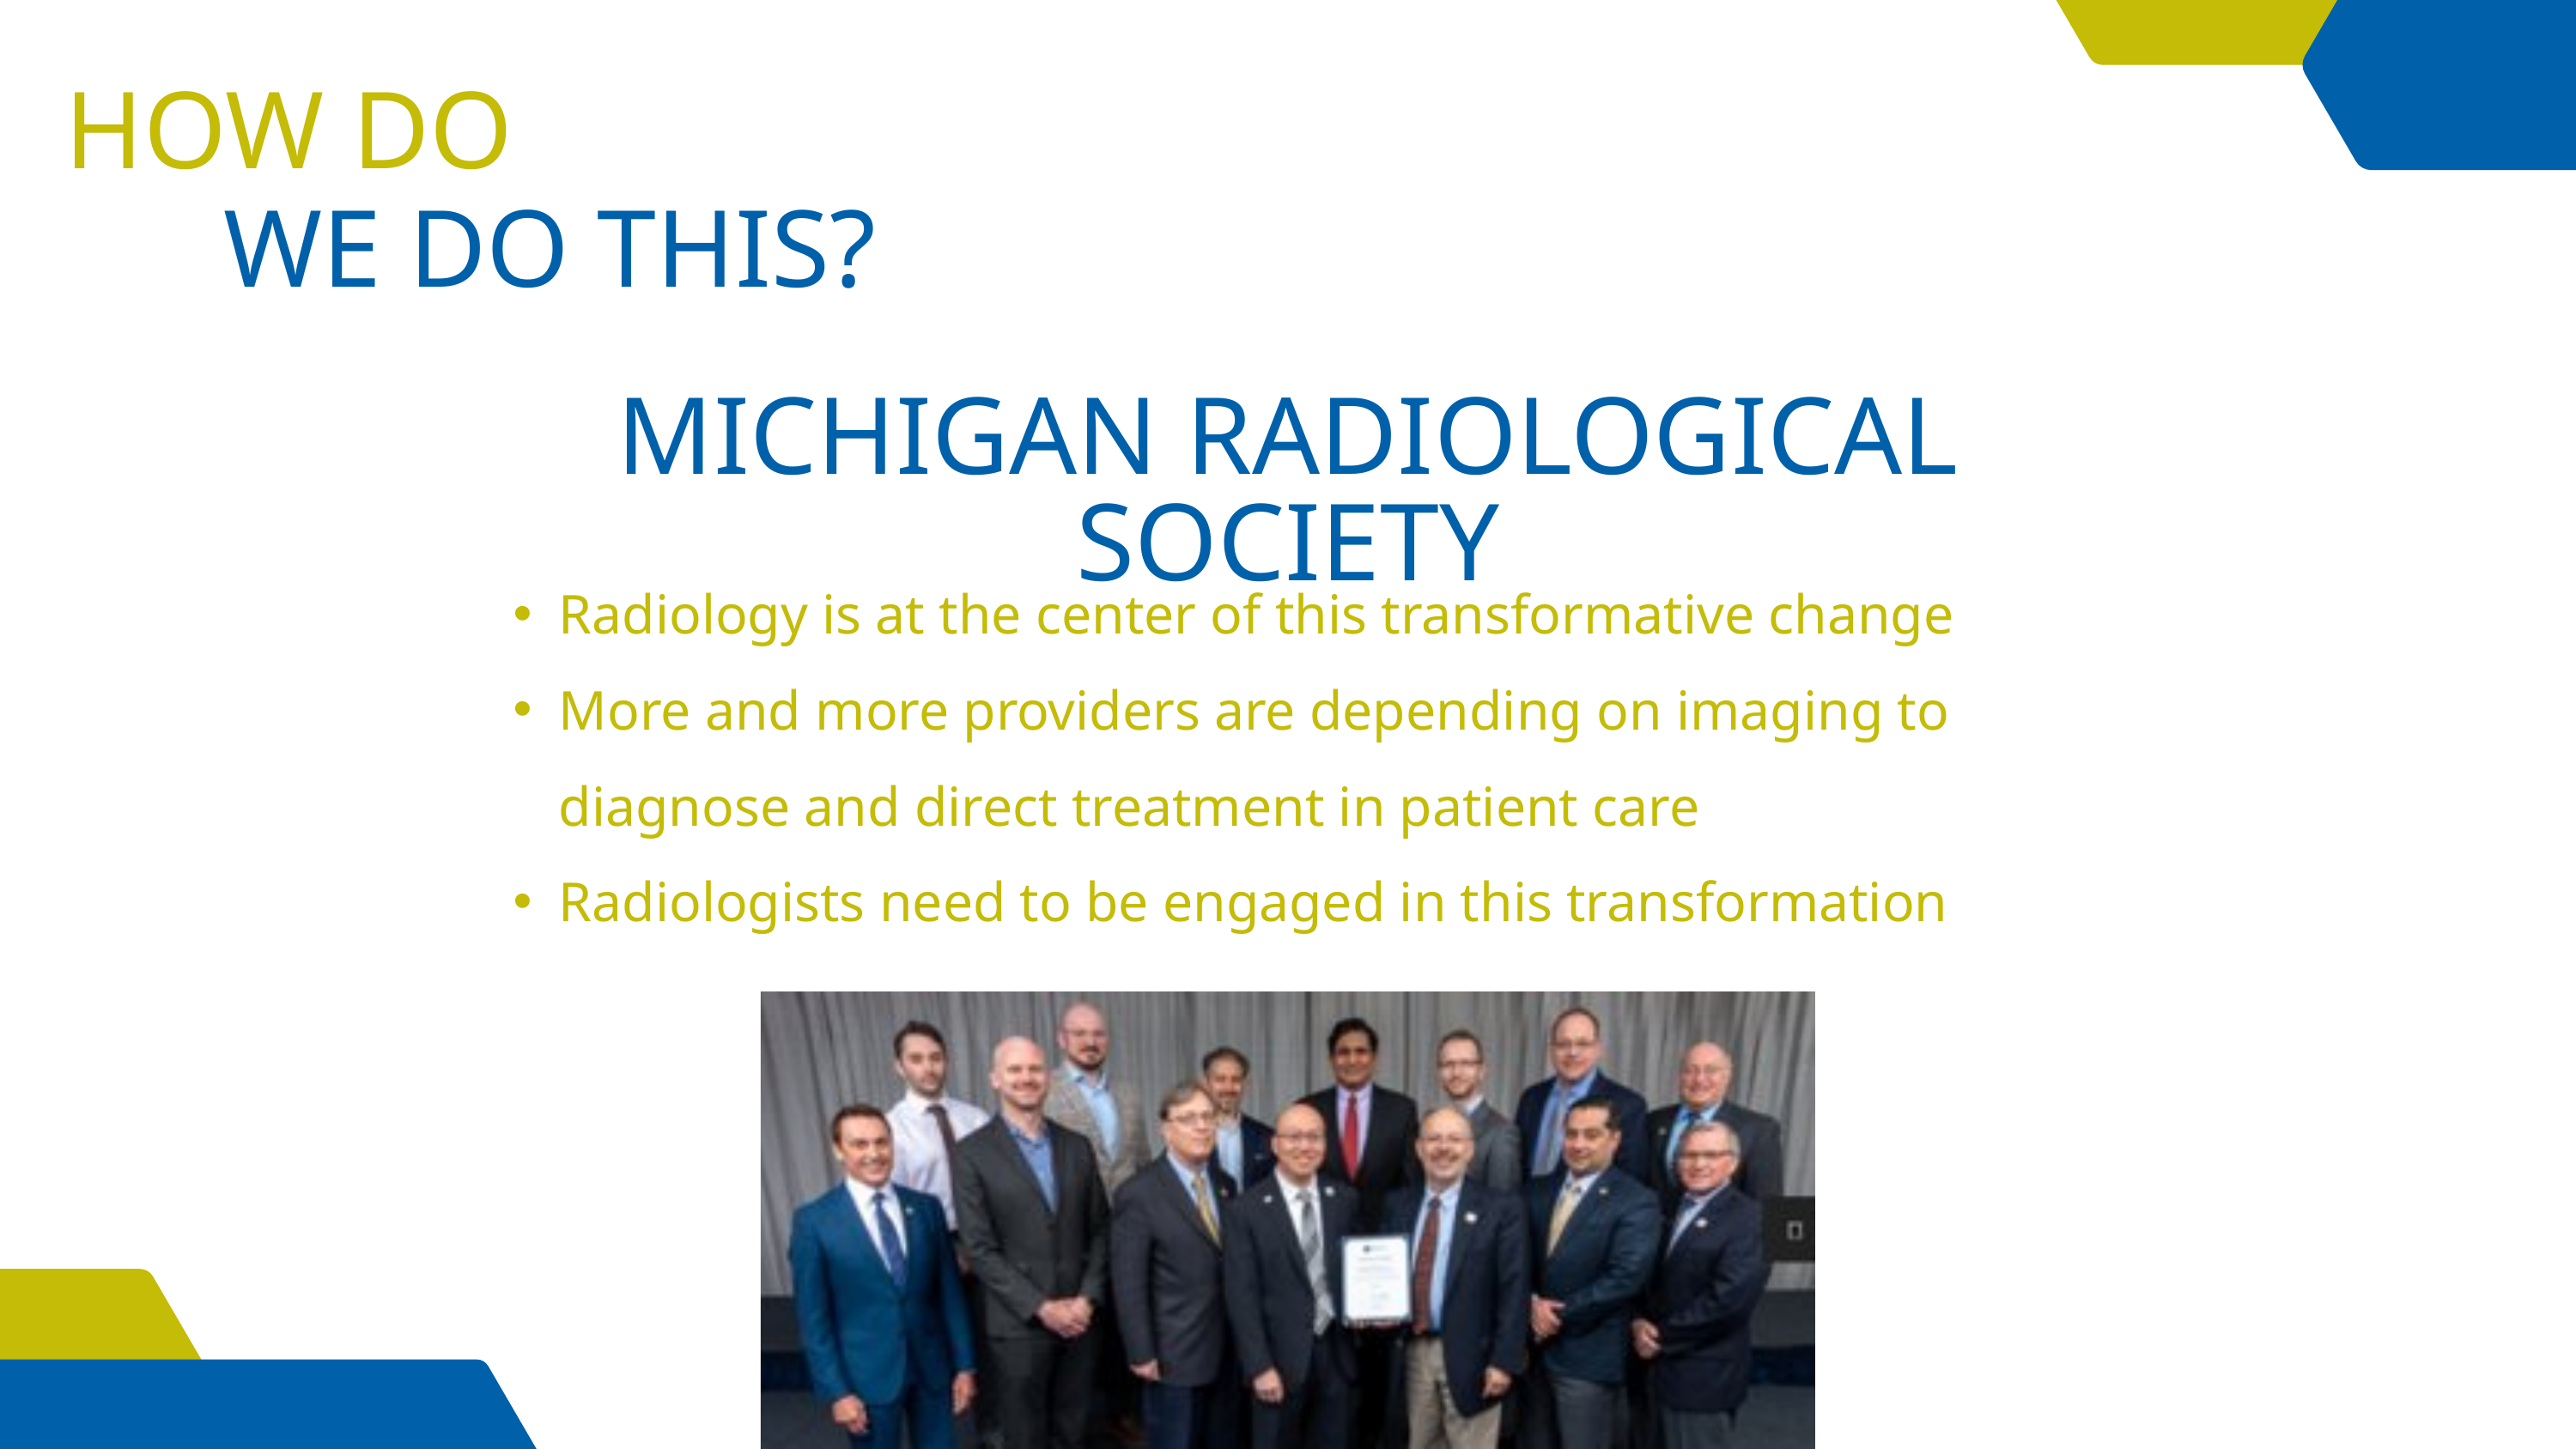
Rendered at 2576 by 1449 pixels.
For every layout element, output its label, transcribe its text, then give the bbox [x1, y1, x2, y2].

text_box WE DO THIS? [223, 159, 1457, 308]
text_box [0, 1268, 238, 1358]
text_box HOW DO [64, 40, 1298, 190]
text_box MICHIGAN RADIOLOGICAL SOCIETY [400, 388, 2176, 602]
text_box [0, 1359, 606, 1449]
text_box Radiology is at the center of this transformative change More and more providers are depending on imaging to diagnose and direct treatment in patient care Radiologists need to be engaged in this transformation [467, 602, 2129, 933]
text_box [2300, 0, 2576, 171]
text_box [760, 991, 1815, 1449]
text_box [2004, 0, 2294, 65]
